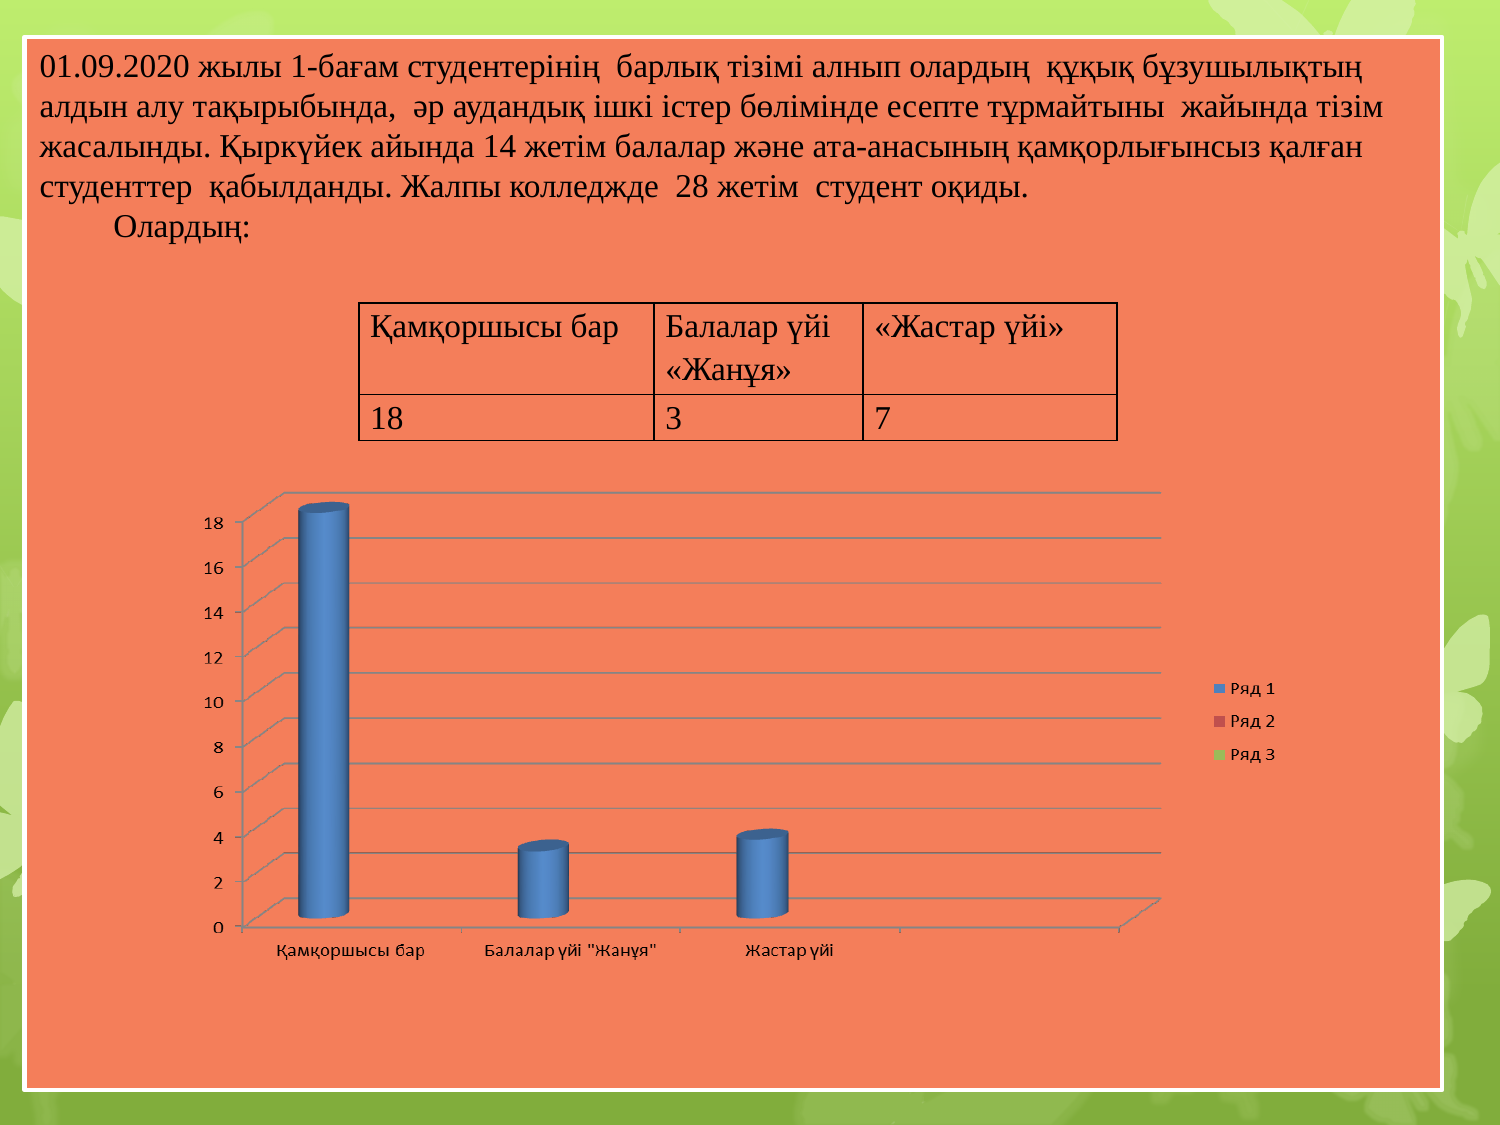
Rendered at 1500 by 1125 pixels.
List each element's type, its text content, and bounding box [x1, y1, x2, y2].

table_header Қамқоршысы бар [360, 304, 653, 394]
table_cell 3 [655, 395, 862, 440]
table_cell 18 [360, 395, 653, 440]
table_header Балалар үйі «Жанұя» [655, 304, 862, 394]
table_header «Жастар үйі» [864, 304, 1116, 394]
table_cell 7 [864, 395, 1116, 440]
picture [170, 467, 1294, 977]
title 01.09.2020 жылы 1-бағам студентерінің барлық тізімі алнып олардың құқық бұзушылықтың алдын алу тақырыбында, әр аудандық ішкі істер бөлімінде есепте тұрмайтыны жайында тізім жасалынды. Қыркүйек айында 14 жетім балалар және ата-анасының қамқорлығынсыз қалған студенттер қабылданды. Жалпы колледжде 28 жетім студент оқиды. Олардың: [22, 35, 1444, 1092]
